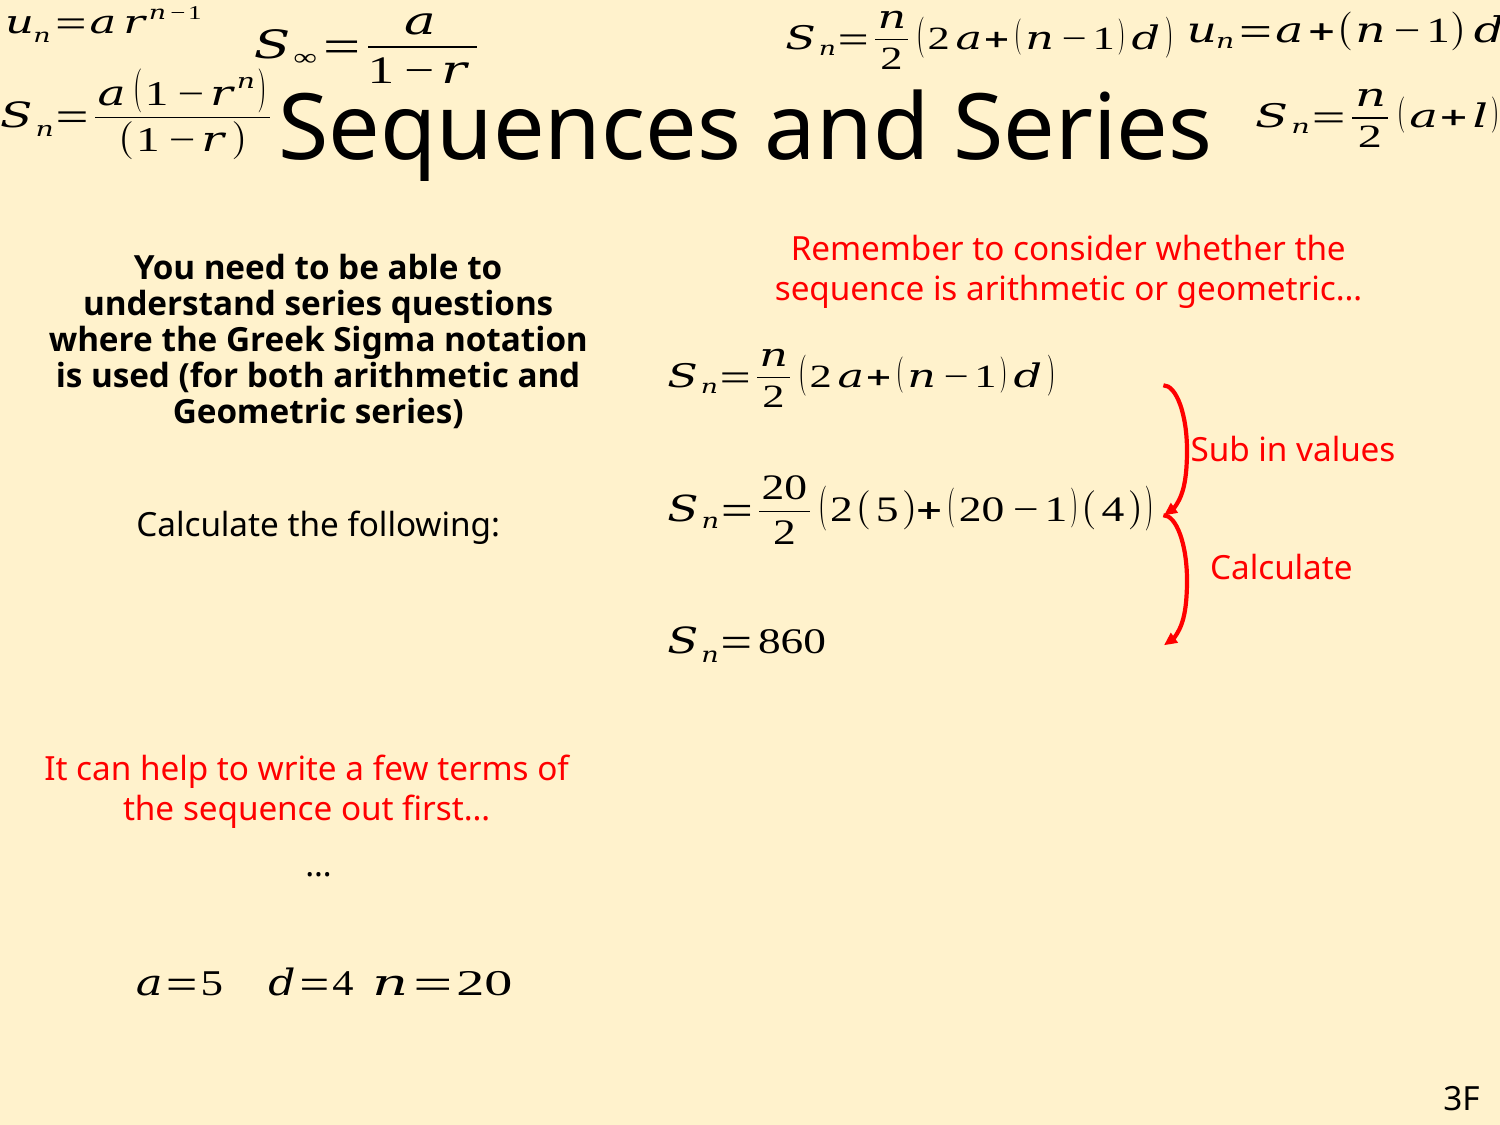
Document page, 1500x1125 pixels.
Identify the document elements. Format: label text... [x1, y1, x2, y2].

text_box Sub in values [1185, 420, 1412, 476]
title Sequences and Series [98, 21, 1393, 239]
text_box Remember to consider whether the sequence is arithmetic or geometric… [738, 219, 1400, 315]
text_box 3F [1428, 1069, 1500, 1125]
text_box [1163, 385, 1188, 515]
text_box Calculate [1187, 538, 1376, 594]
text_box It can help to write a few terms of the sequence out first… [17, 739, 597, 835]
text_box [1163, 515, 1187, 646]
